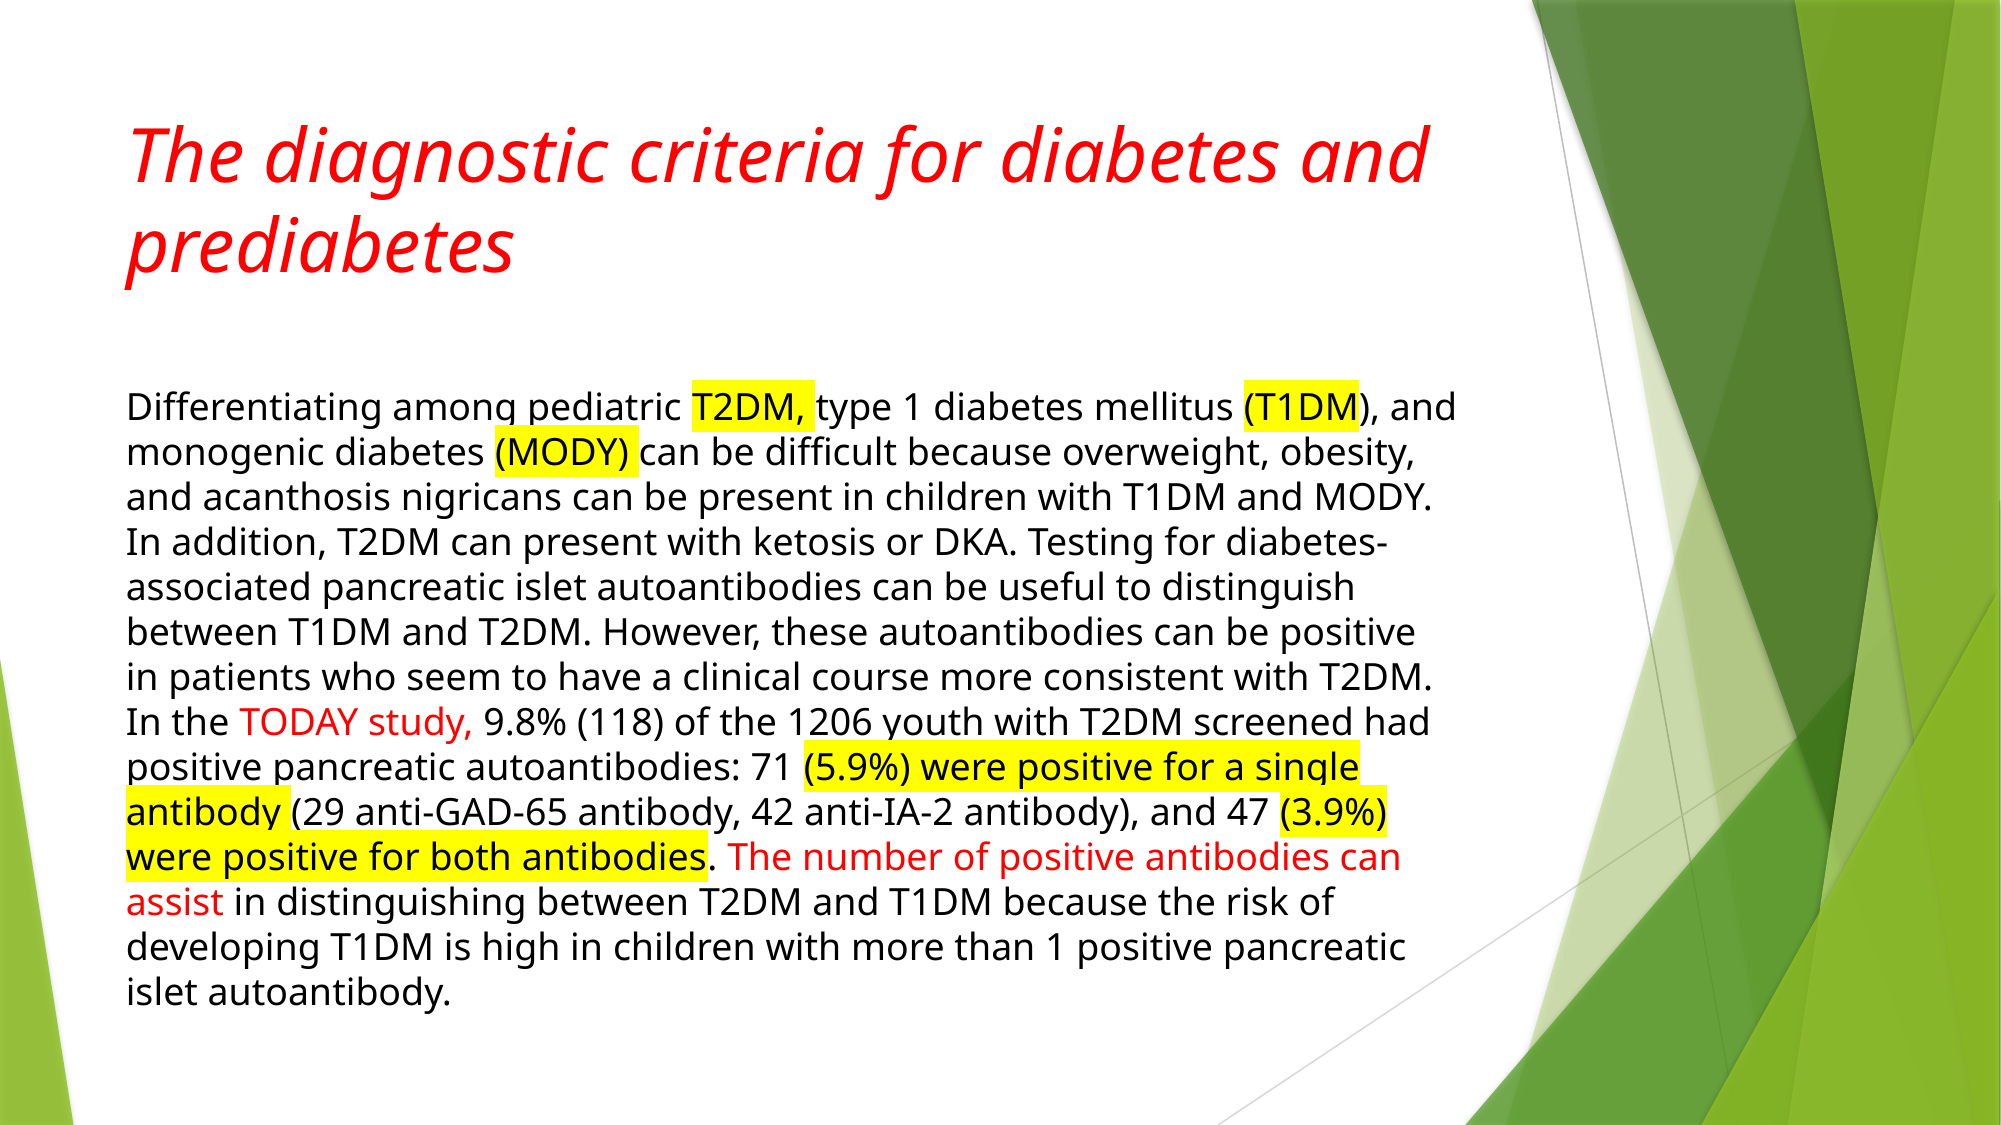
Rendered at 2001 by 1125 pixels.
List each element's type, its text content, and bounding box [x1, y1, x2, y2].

text_box Differentiating among pediatric T2DM, type 1 diabetes mellitus (T1DM), and monogenic diabetes (MODY) can be difficult because overweight, obesity, and acanthosis nigricans can be present in children with T1DM and MODY. In addition, T2DM can present with ketosis or DKA. Testing for diabetes-associated pancreatic islet autoantibodies can be useful to distinguish between T1DM and T2DM. However, these autoantibodies can be positive in patients who seem to have a clinical course more consistent with T2DM. In the TODAY study, 9.8% (118) of the 1206 youth with T2DM screened had positive pancreatic autoantibodies: 71 (5.9%) were positive for a single antibody (29 anti-GAD-65 antibody, 42 anti-IA-2 antibody), and 47 (3.9%) were positive for both antibodies. The number of positive antibodies can assist in distinguishing between T2DM and T1DM because the risk of developing T1DM is high in children with more than 1 positive pancreatic islet autoantibody. [111, 375, 1474, 1021]
title The diagnostic criteria for diabetes and prediabetes [111, 99, 1522, 317]
